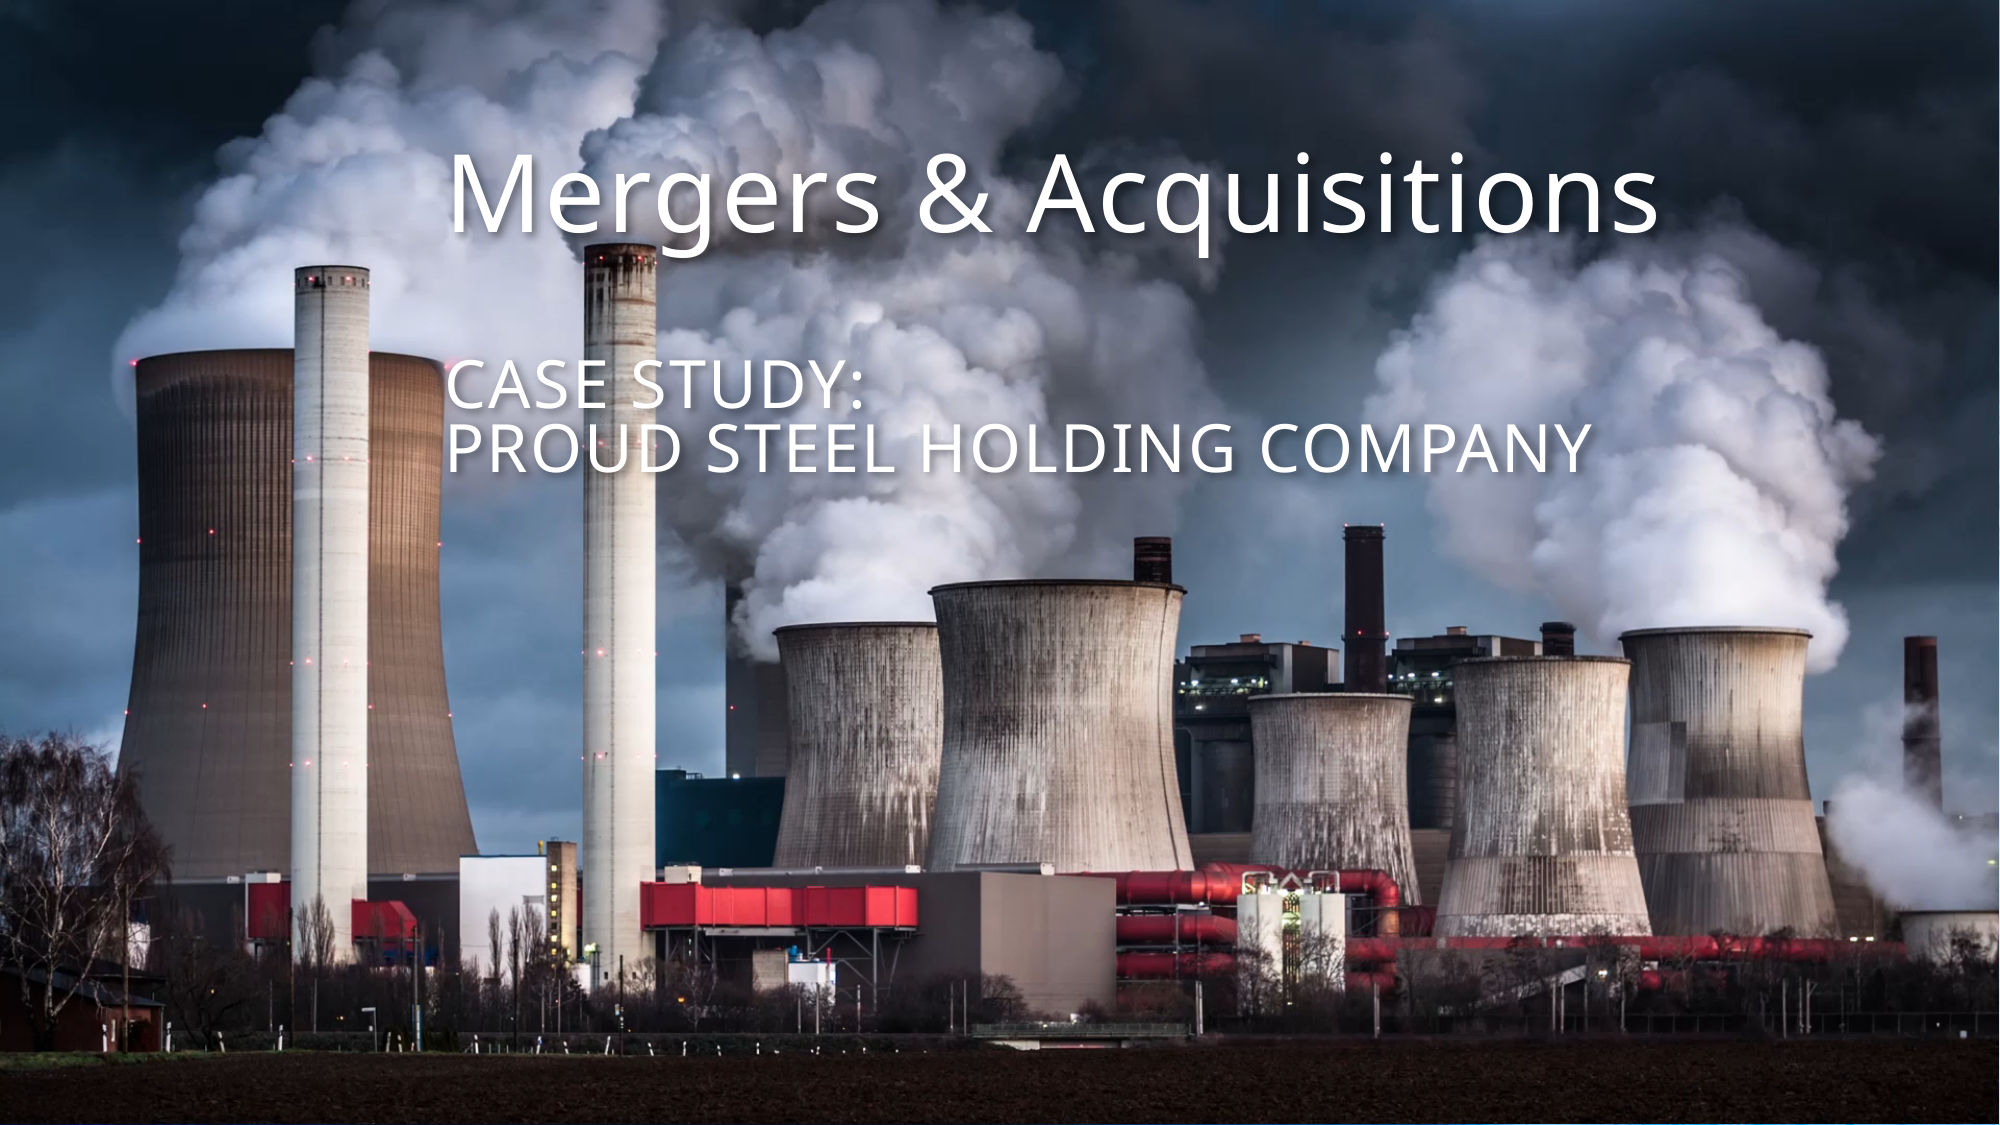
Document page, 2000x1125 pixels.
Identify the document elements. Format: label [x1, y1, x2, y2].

text_box [0, 0, 1999, 1125]
